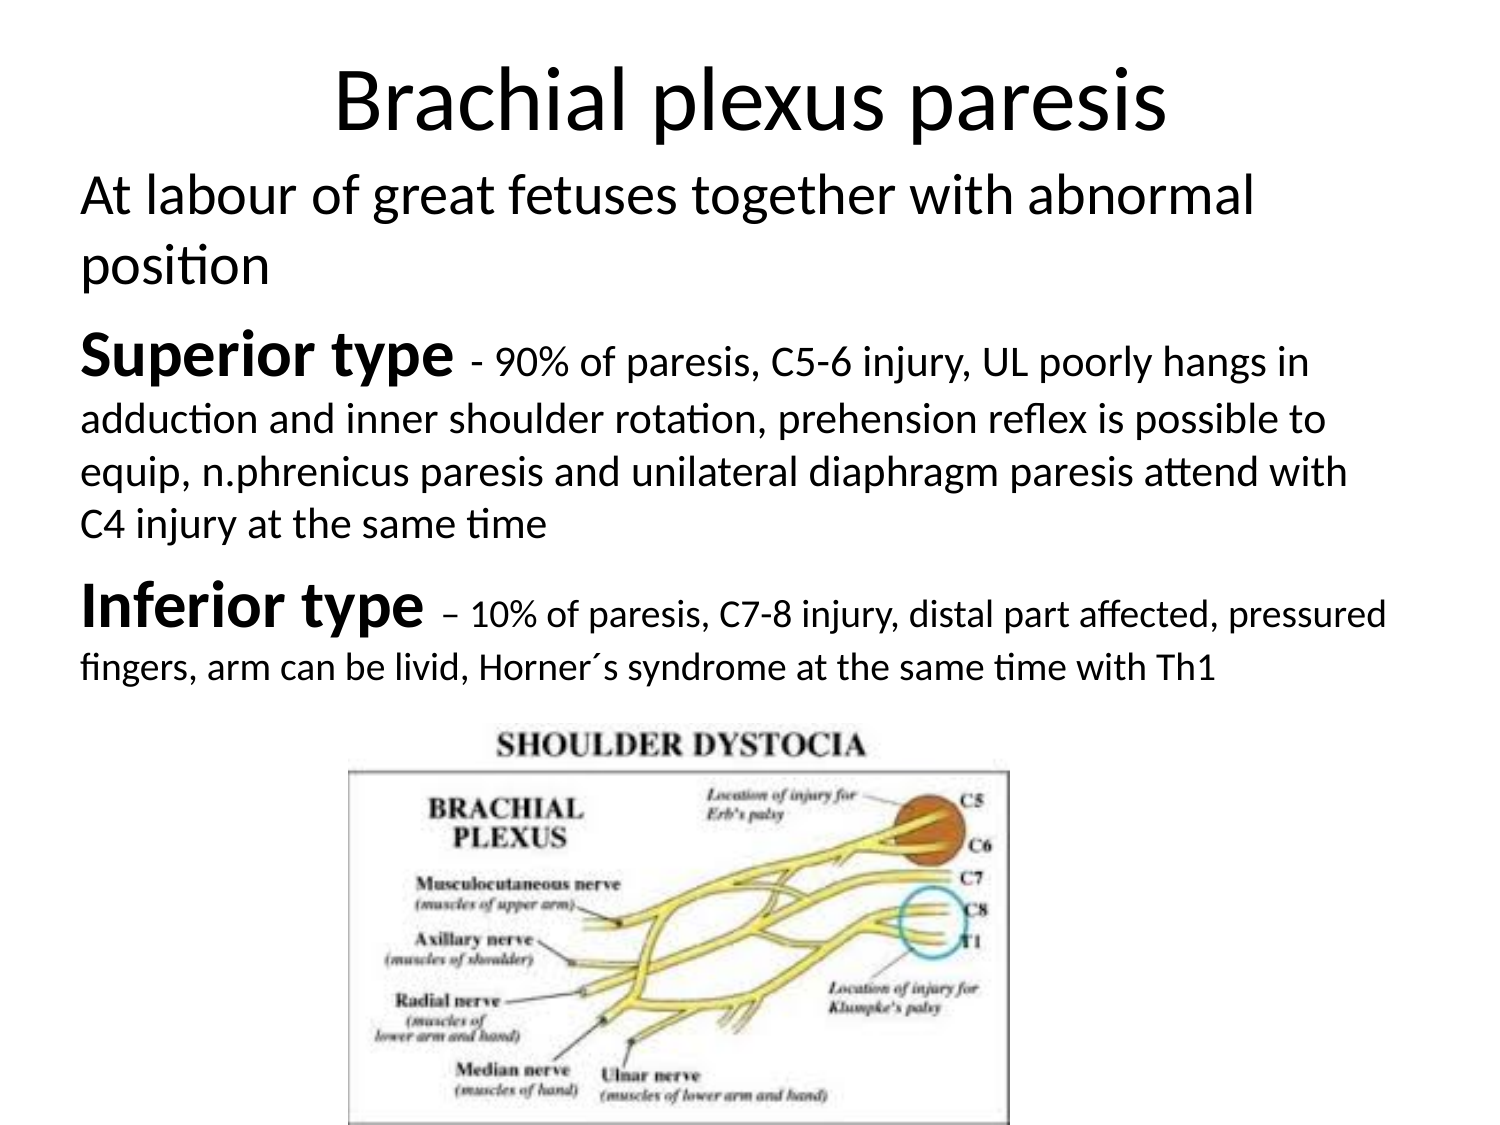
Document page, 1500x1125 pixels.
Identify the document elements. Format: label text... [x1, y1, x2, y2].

title Brachial plexus paresis [76, 0, 1427, 188]
list At labour of great fetuses together with abnormal position Superior type - 90% of paresis, C5-6 injury, UL poorly hangs in adduction and inner shoulder rotation, prehension reflex is possible to equip, n.phrenicus paresis and unilateral diaphragm paresis attend with C4 injury at the same time Inferior type – 10% of paresis, C7-8 injury, distal part affected, pressured fingers, arm can be livid, Horner´s syndrome at the same time with Th1 [64, 149, 1415, 892]
picture [348, 722, 1011, 1125]
